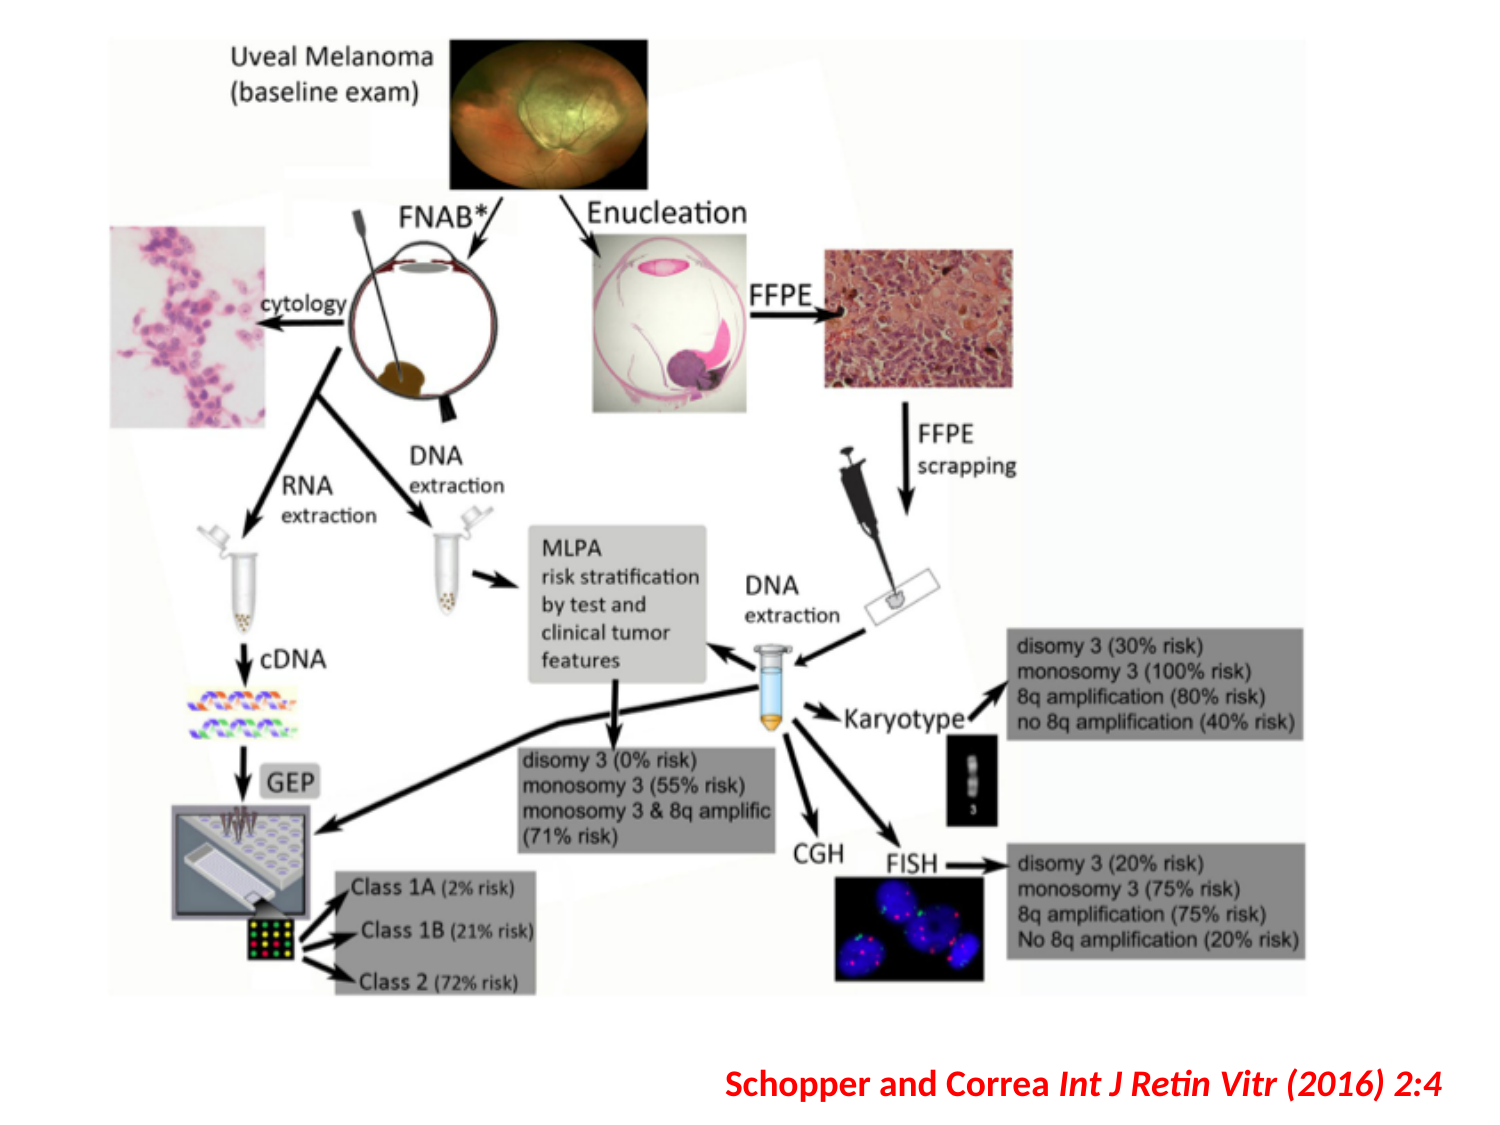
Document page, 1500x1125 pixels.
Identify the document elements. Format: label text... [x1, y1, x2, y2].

text_box Schopper and Correa Int J Retin Vitr (2016) 2:4 [710, 1051, 1461, 1125]
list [0, 28, 1500, 1006]
